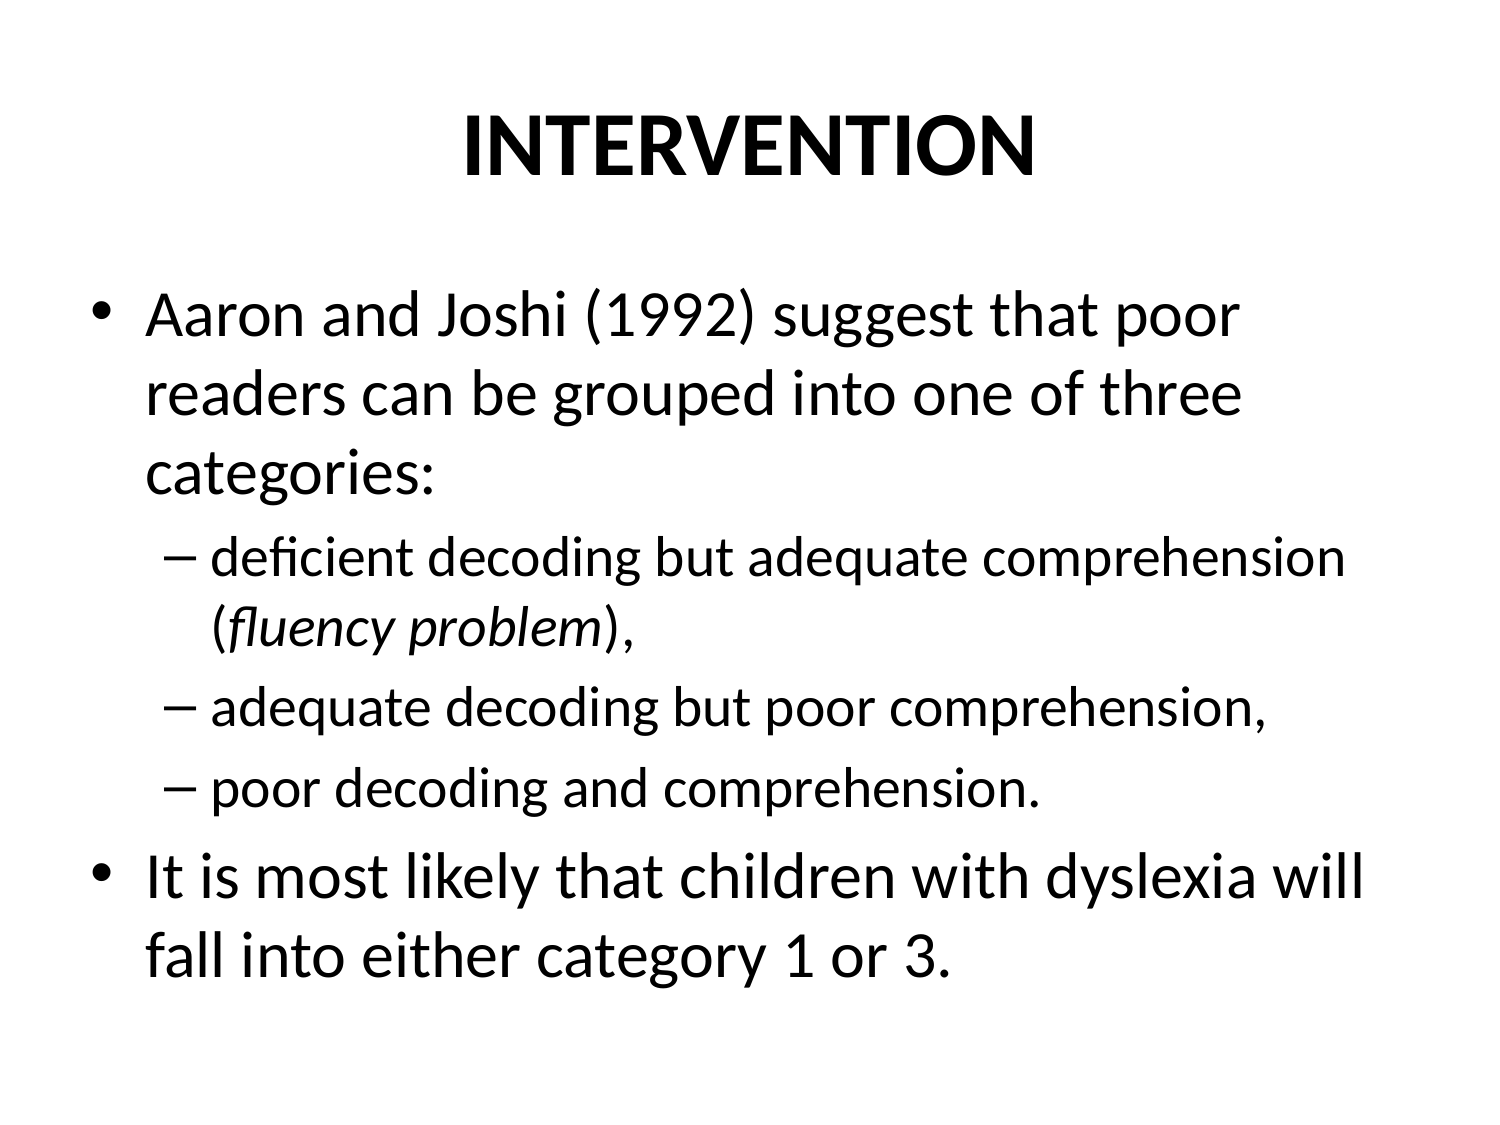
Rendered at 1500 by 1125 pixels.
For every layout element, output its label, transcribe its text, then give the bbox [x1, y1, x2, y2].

title INTERVENTION [75, 45, 1425, 233]
list Aaron and Joshi (1992) suggest that poor readers can be grouped into one of three categories: deficient decoding but adequate comprehension (fluency problem), adequate decoding but poor comprehension, poor decoding and comprehension. It is most likely that children with dyslexia will fall into either category 1 or 3. [75, 262, 1425, 1005]
